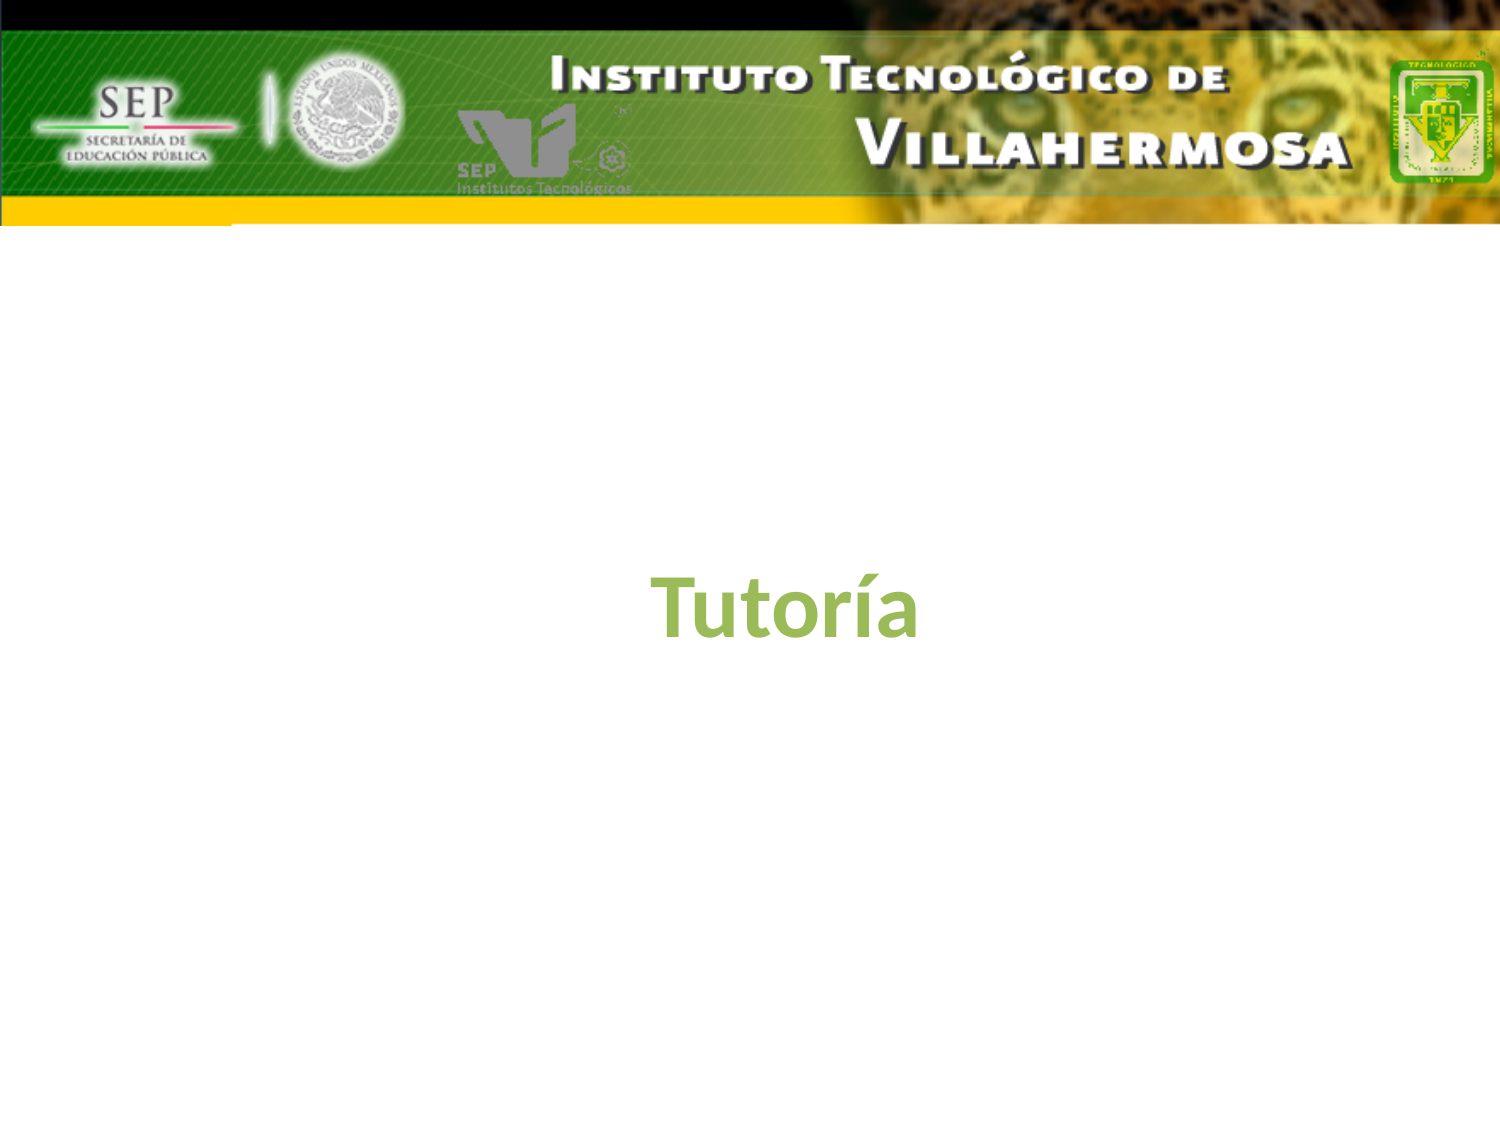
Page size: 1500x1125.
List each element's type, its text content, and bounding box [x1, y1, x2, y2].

picture [0, 0, 1500, 226]
text_box Tutoría [112, 538, 1459, 664]
